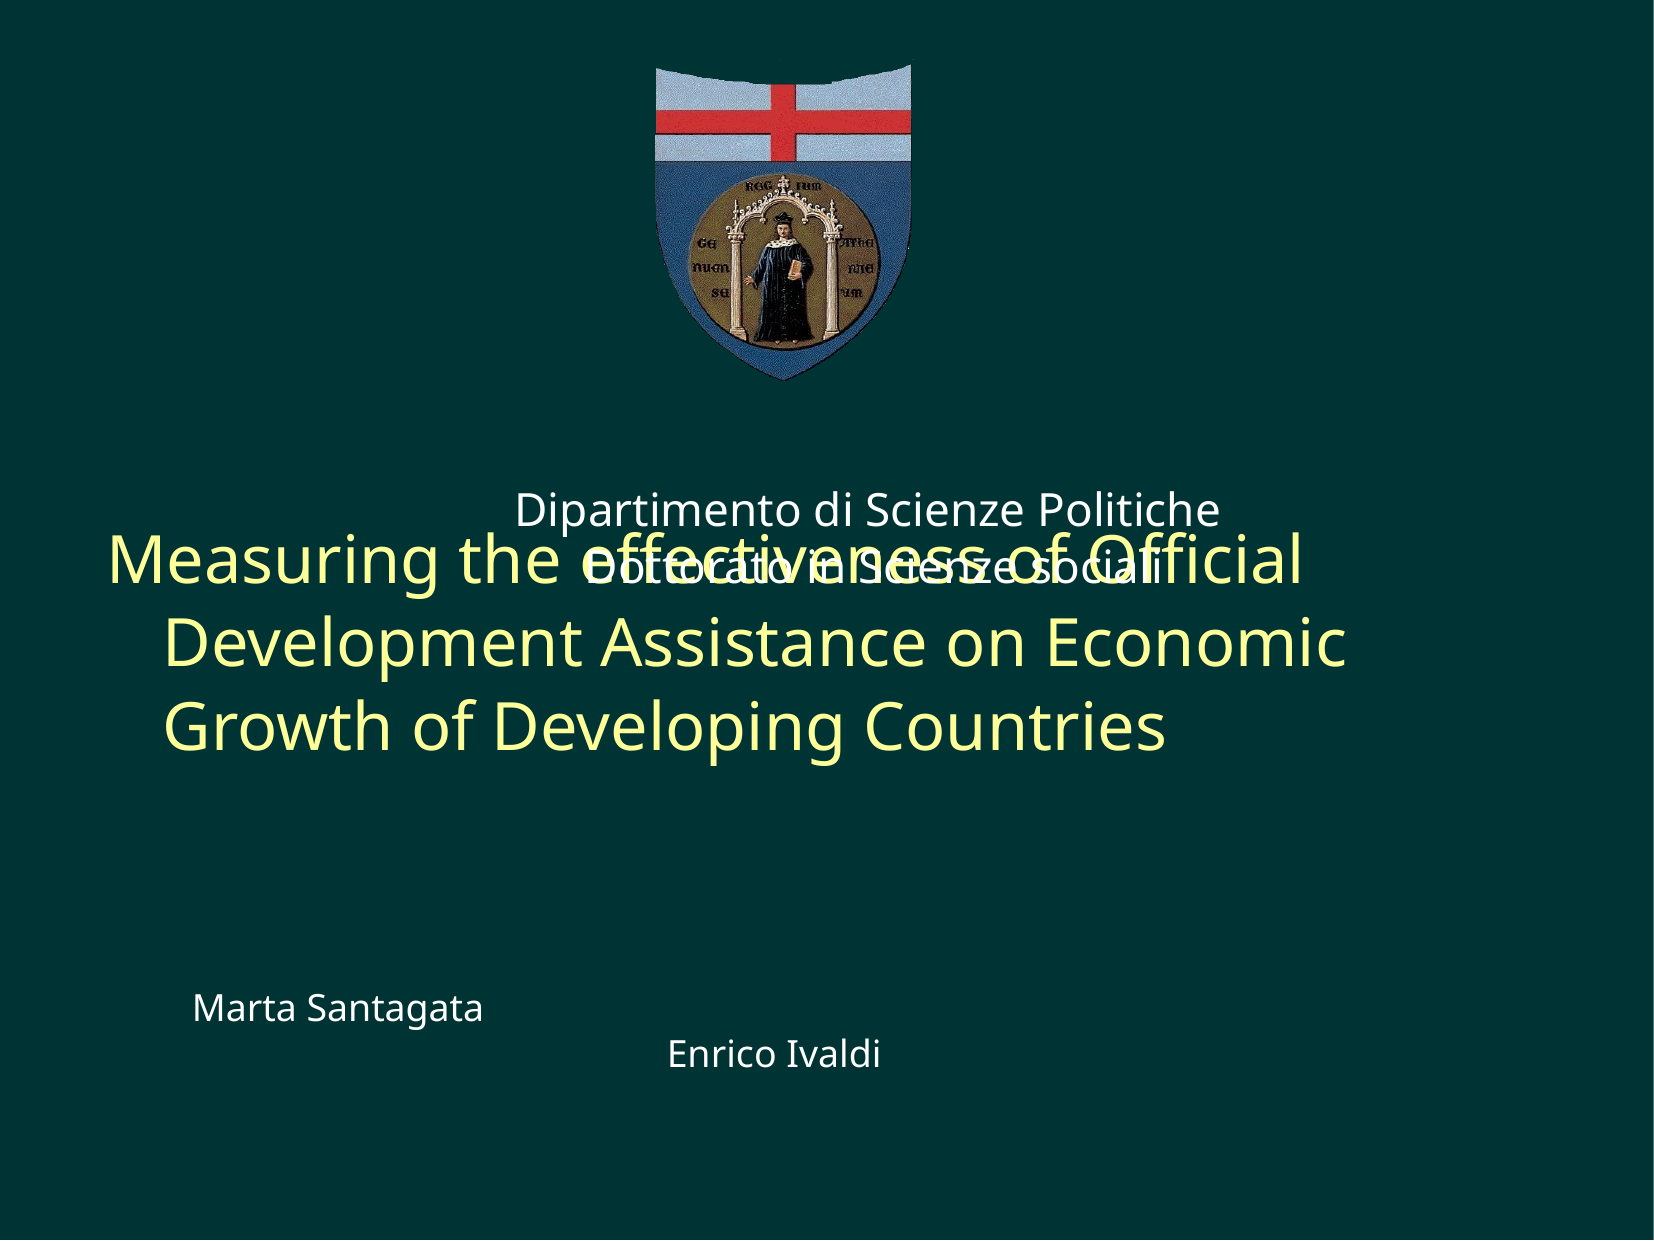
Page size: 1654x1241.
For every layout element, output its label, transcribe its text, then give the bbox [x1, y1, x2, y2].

text_box Marta Santagata Enrico Ivaldi [177, 974, 1595, 1037]
text_box Dipartimento di Scienze Politiche Dottorato in Scienze sociali [236, 470, 1500, 714]
subtitle Measuring the effectiveness of Official Development Assistance on Economic Growth of Developing Countries [106, 509, 1595, 1092]
picture [649, 59, 916, 384]
